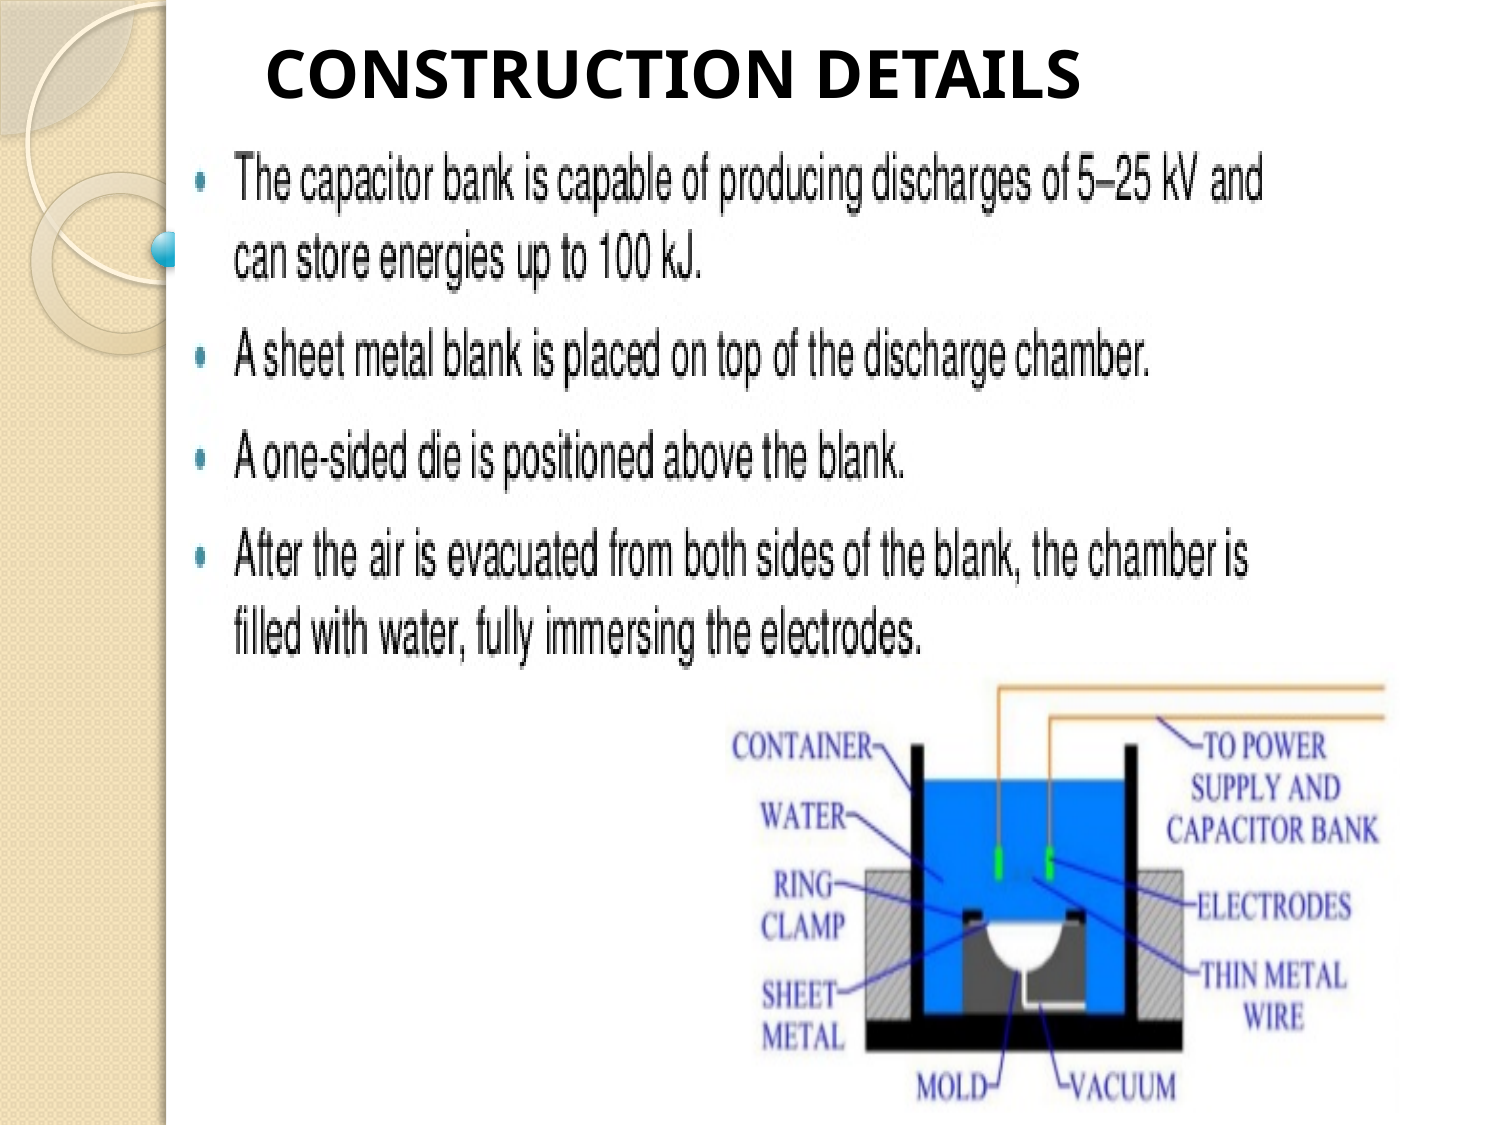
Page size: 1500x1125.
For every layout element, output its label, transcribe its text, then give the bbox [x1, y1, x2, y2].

picture [174, 124, 1401, 1113]
text_box CONSTRUCTION DETAILS [249, 24, 1200, 120]
